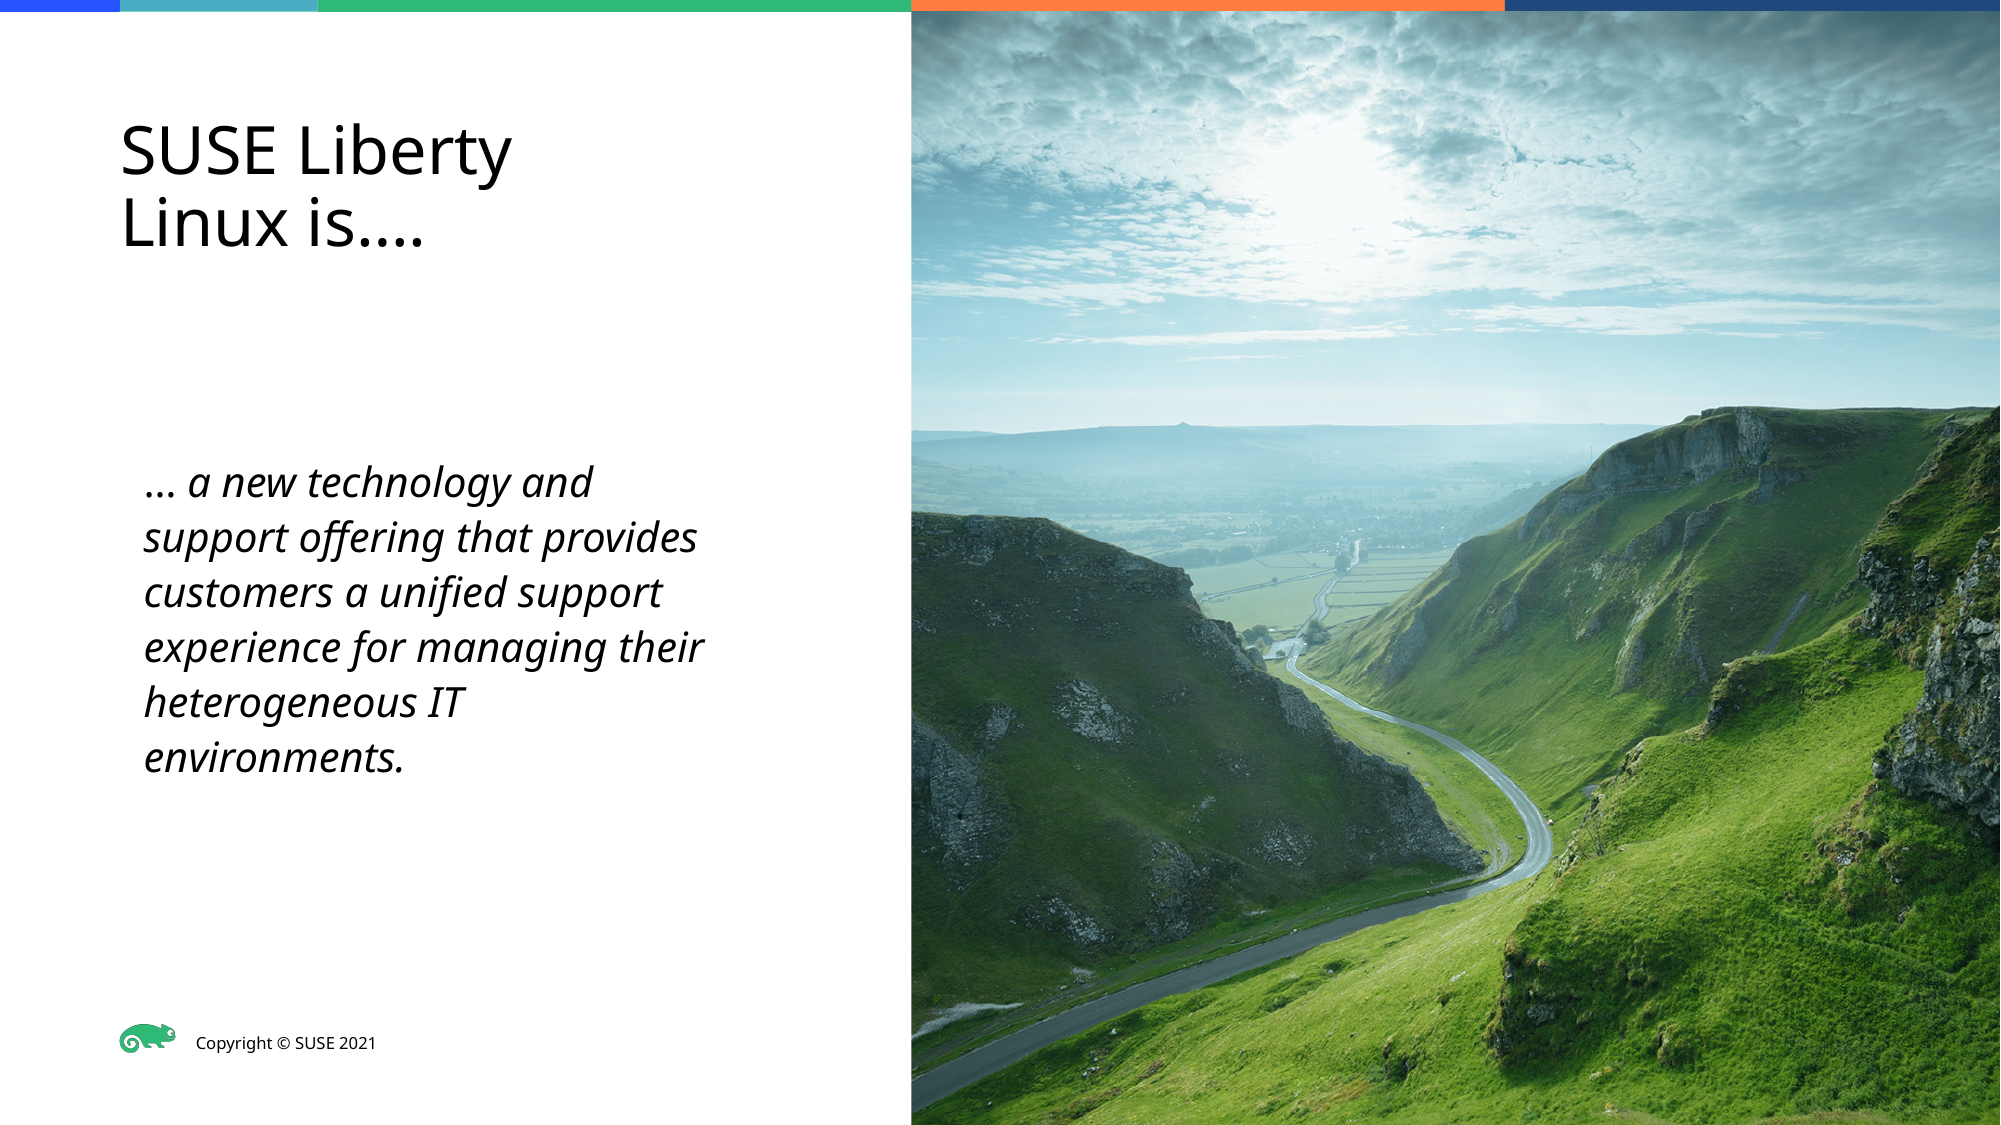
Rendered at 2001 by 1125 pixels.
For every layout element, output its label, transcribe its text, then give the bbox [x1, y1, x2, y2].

picture [911, 11, 2000, 1125]
text_box … a new technology and support offering that provides customers a unified support experience for managing their heterogeneous IT environments. [143, 450, 717, 838]
picture [109, 1014, 186, 1059]
list SUSE Liberty Linux is…. [120, 113, 693, 262]
